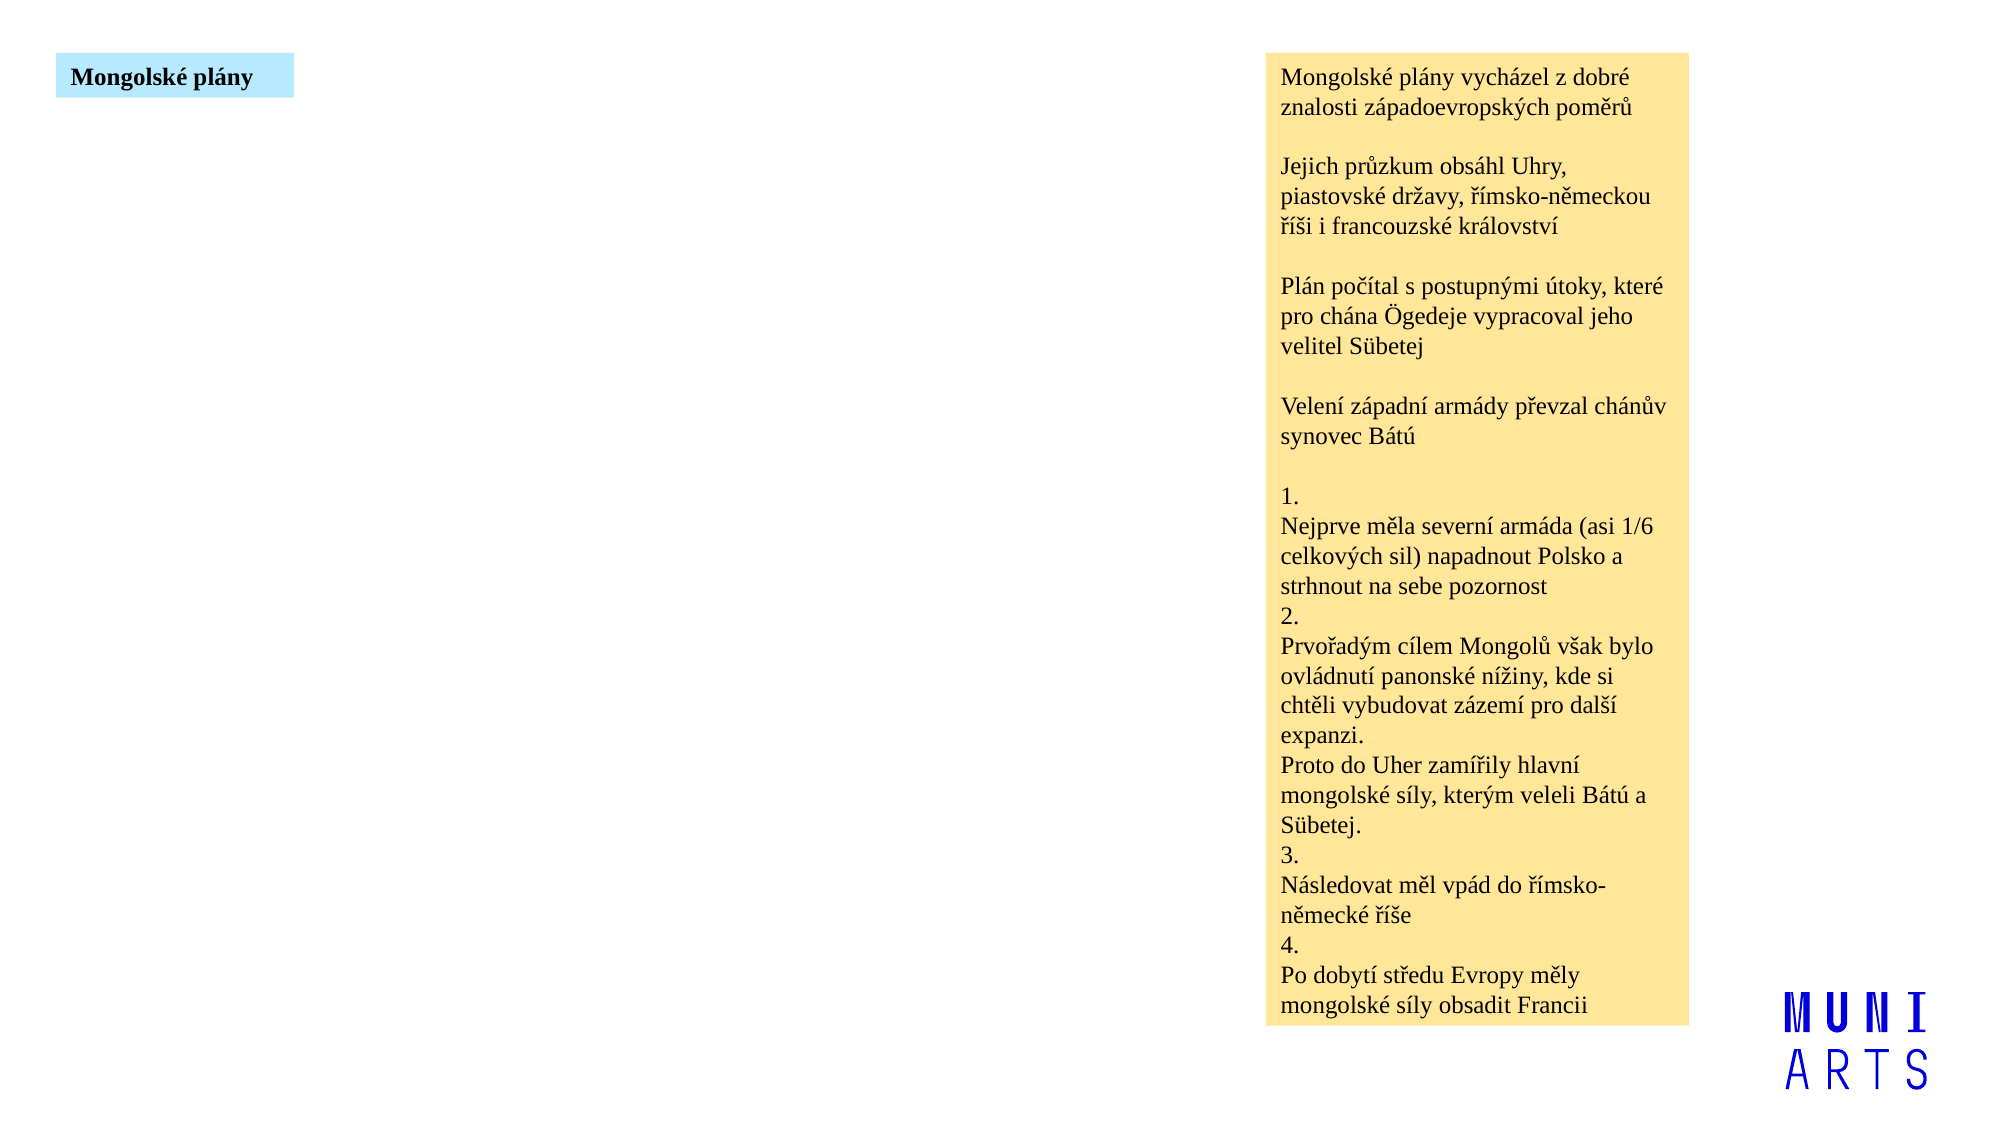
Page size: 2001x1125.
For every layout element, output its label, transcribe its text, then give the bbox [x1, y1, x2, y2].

text_box Mongolské plány [55, 52, 295, 98]
text_box Mongolské plány vycházel z dobré znalosti západoevropských poměrů Jejich průzkum obsáhl Uhry, piastovské državy, římsko-německou říši i francouzské království Plán počítal s postupnými útoky, které pro chána Ögedeje vypracoval jeho velitel Sübetej Velení západní armády převzal chánův synovec Bátú 1. Nejprve měla severní armáda (asi 1/6 celkových sil) napadnout Polsko a strhnout na sebe pozornost 2. Prvořadým cílem Mongolů však bylo ovládnutí panonské nížiny, kde si chtěli vybudovat zázemí pro další expanzi. Proto do Uher zamířily hlavní mongolské síly, kterým veleli Bátú a Sübetej. 3. Následovat měl vpád do římsko-německé říše 4. Po dobytí středu Evropy měly mongolské síly obsadit Francii [1265, 52, 1689, 1026]
